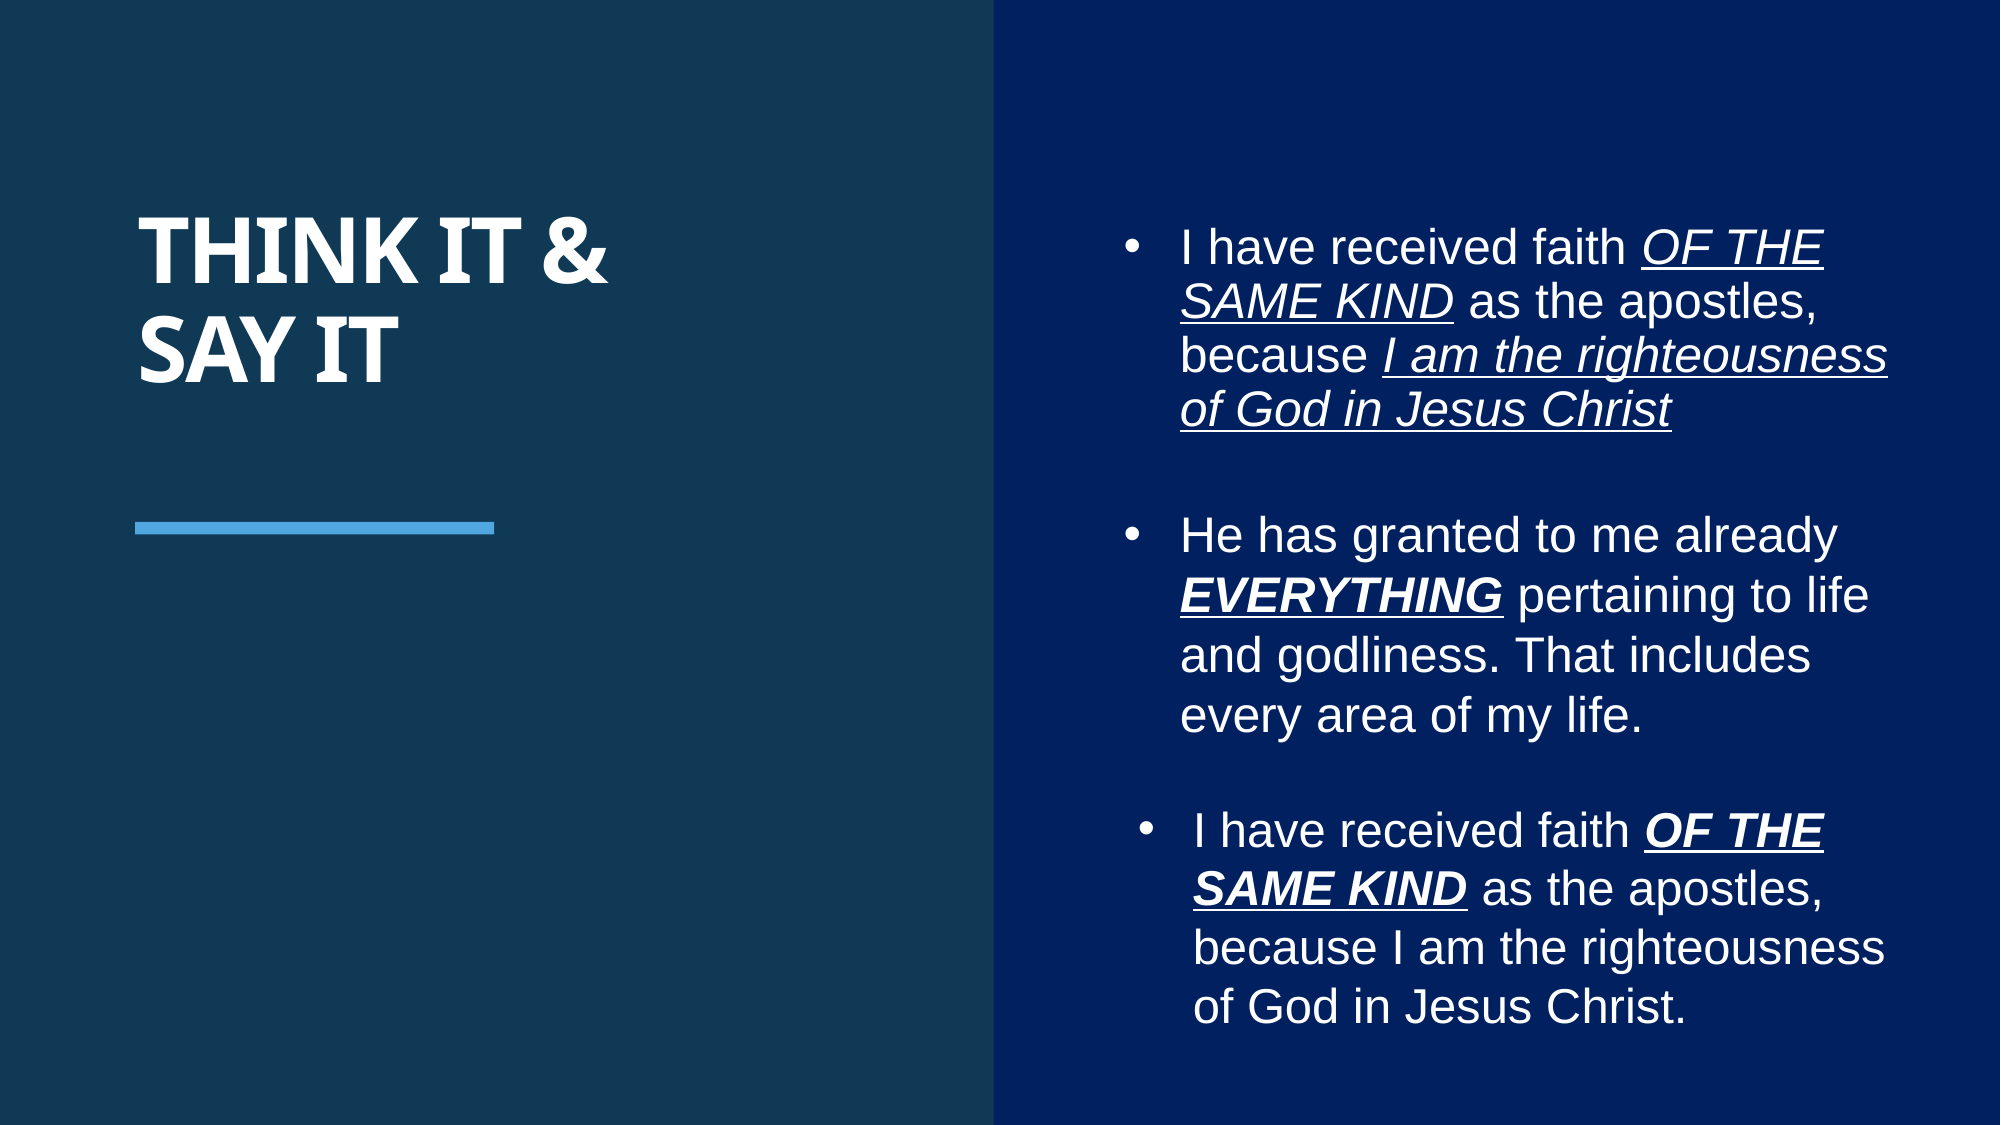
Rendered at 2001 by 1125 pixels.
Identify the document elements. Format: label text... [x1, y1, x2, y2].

list He has granted to me already EVERYTHING pertaining to life and godliness. That includes every area of my life. [1108, 479, 1919, 837]
list I have received faith OF THE SAME KIND as the apostles, because I am the righteousness of God in Jesus Christ [1108, 180, 1919, 479]
list I have received faith OF THE SAME KIND as the apostles, because I am the righteousness of God in Jesus Christ. [1122, 837, 1919, 1042]
title THINK IT & SAY IT [137, 180, 796, 410]
